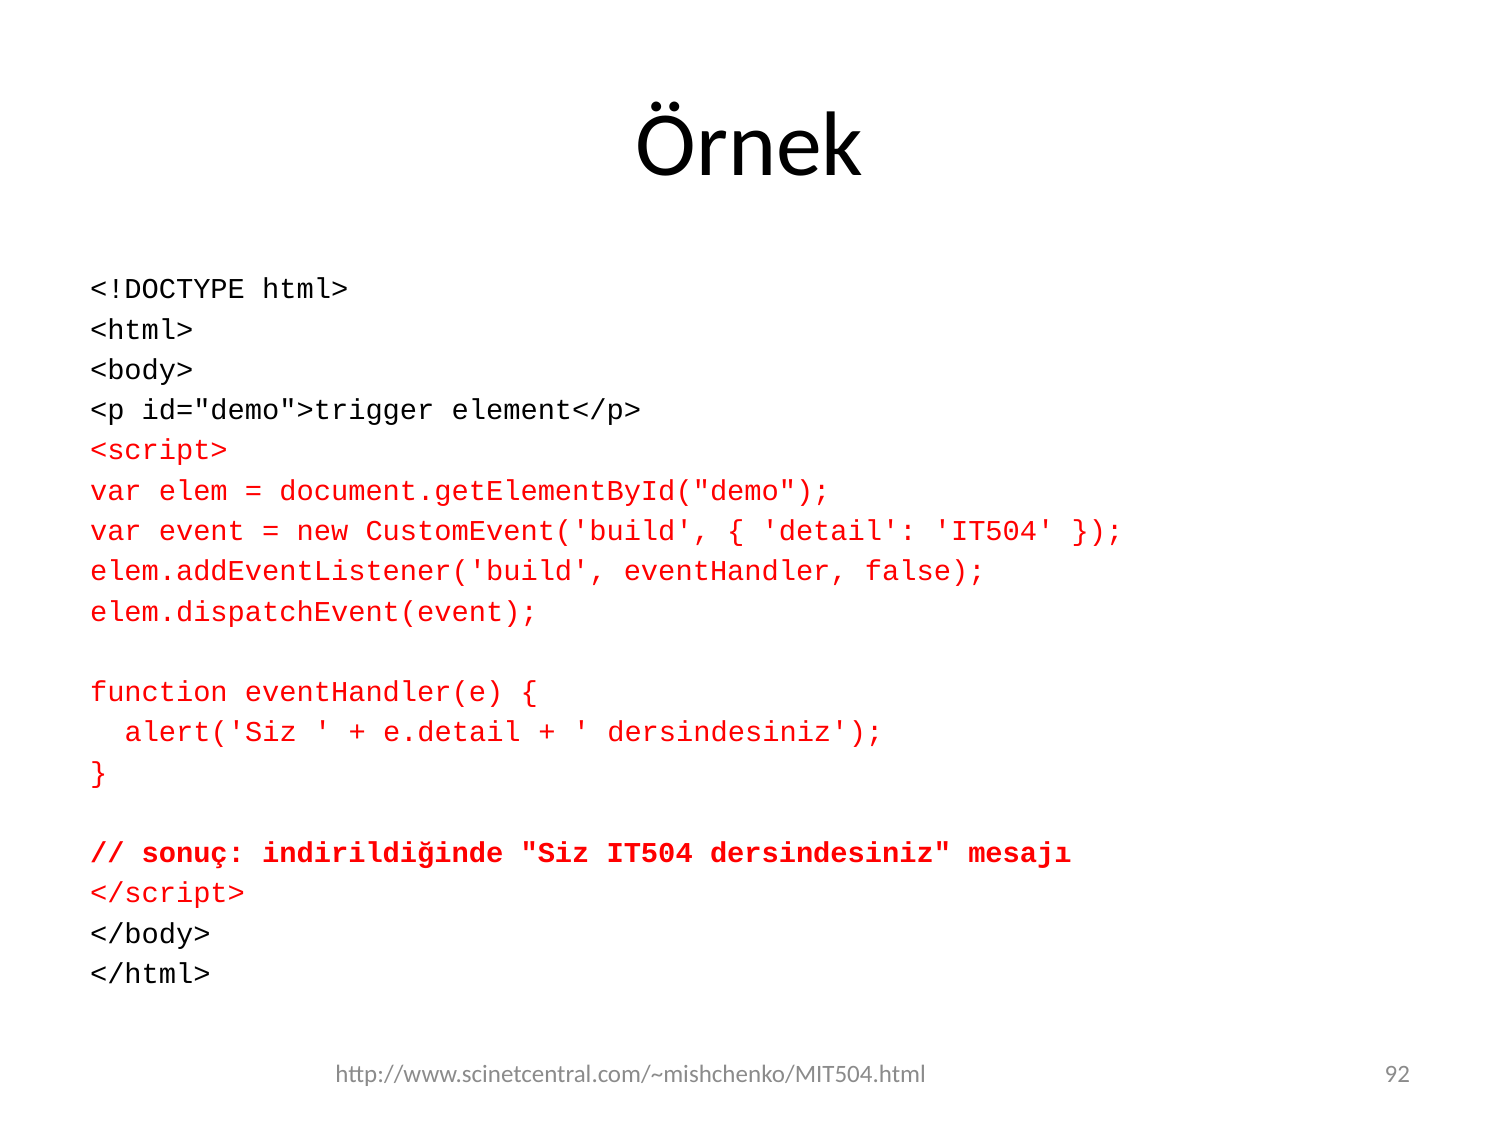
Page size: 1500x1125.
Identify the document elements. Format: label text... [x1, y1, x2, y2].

slide_number 92 [1074, 1042, 1425, 1103]
list <!DOCTYPE html> <html> <body> <p id="demo">trigger element</p> <script> var elem = document.getElementById("demo"); var event = new CustomEvent('build', { 'detail': 'IT504' }); elem.addEventListener('build', eventHandler, false); elem.dispatchEvent(event); function eventHandler(e) { alert('Siz ' + e.detail + ' dersindesiniz'); } // sonuç: indirildiğinde "Siz IT504 dersindesiniz" mesajı </script> </body> </html> [75, 262, 1425, 1005]
title Örnek [75, 45, 1425, 233]
footer http://www.scinetcentral.com/~mishchenko/MIT504.html [275, 1042, 988, 1103]
